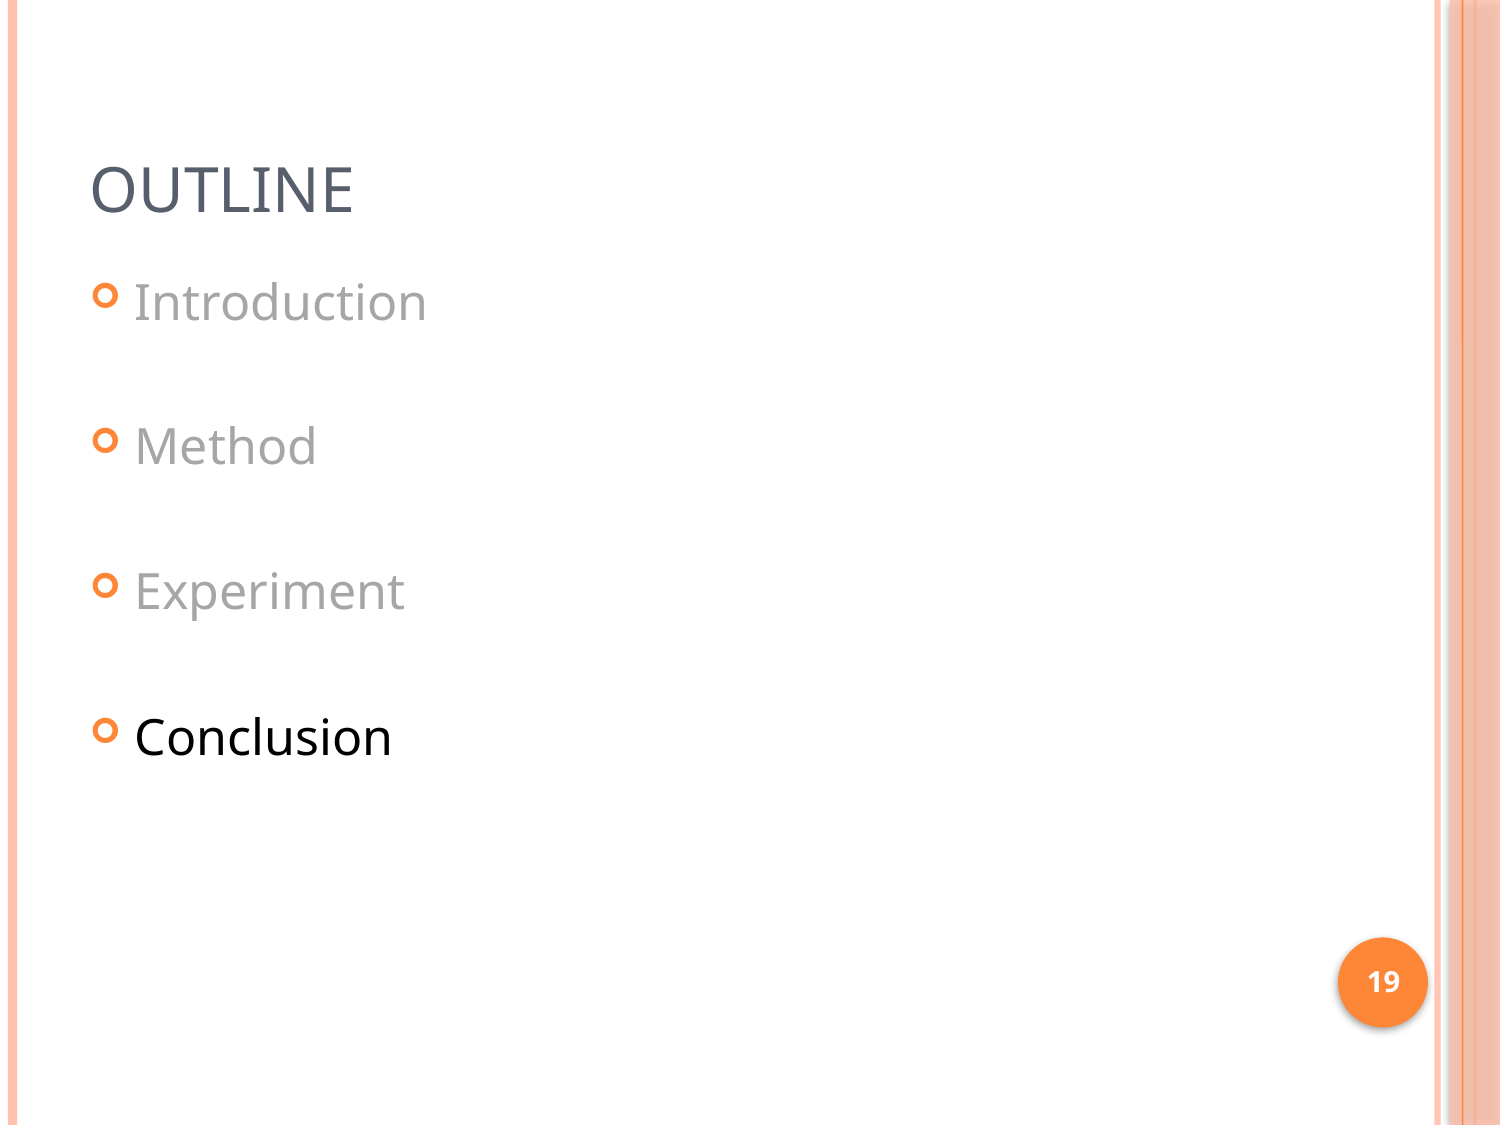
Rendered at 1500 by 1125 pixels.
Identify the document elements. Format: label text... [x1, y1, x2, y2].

list Introduction Method Experiment Conclusion [75, 262, 1300, 1062]
slide_number 19 [1333, 940, 1434, 1027]
title Outline [75, 45, 1300, 233]
